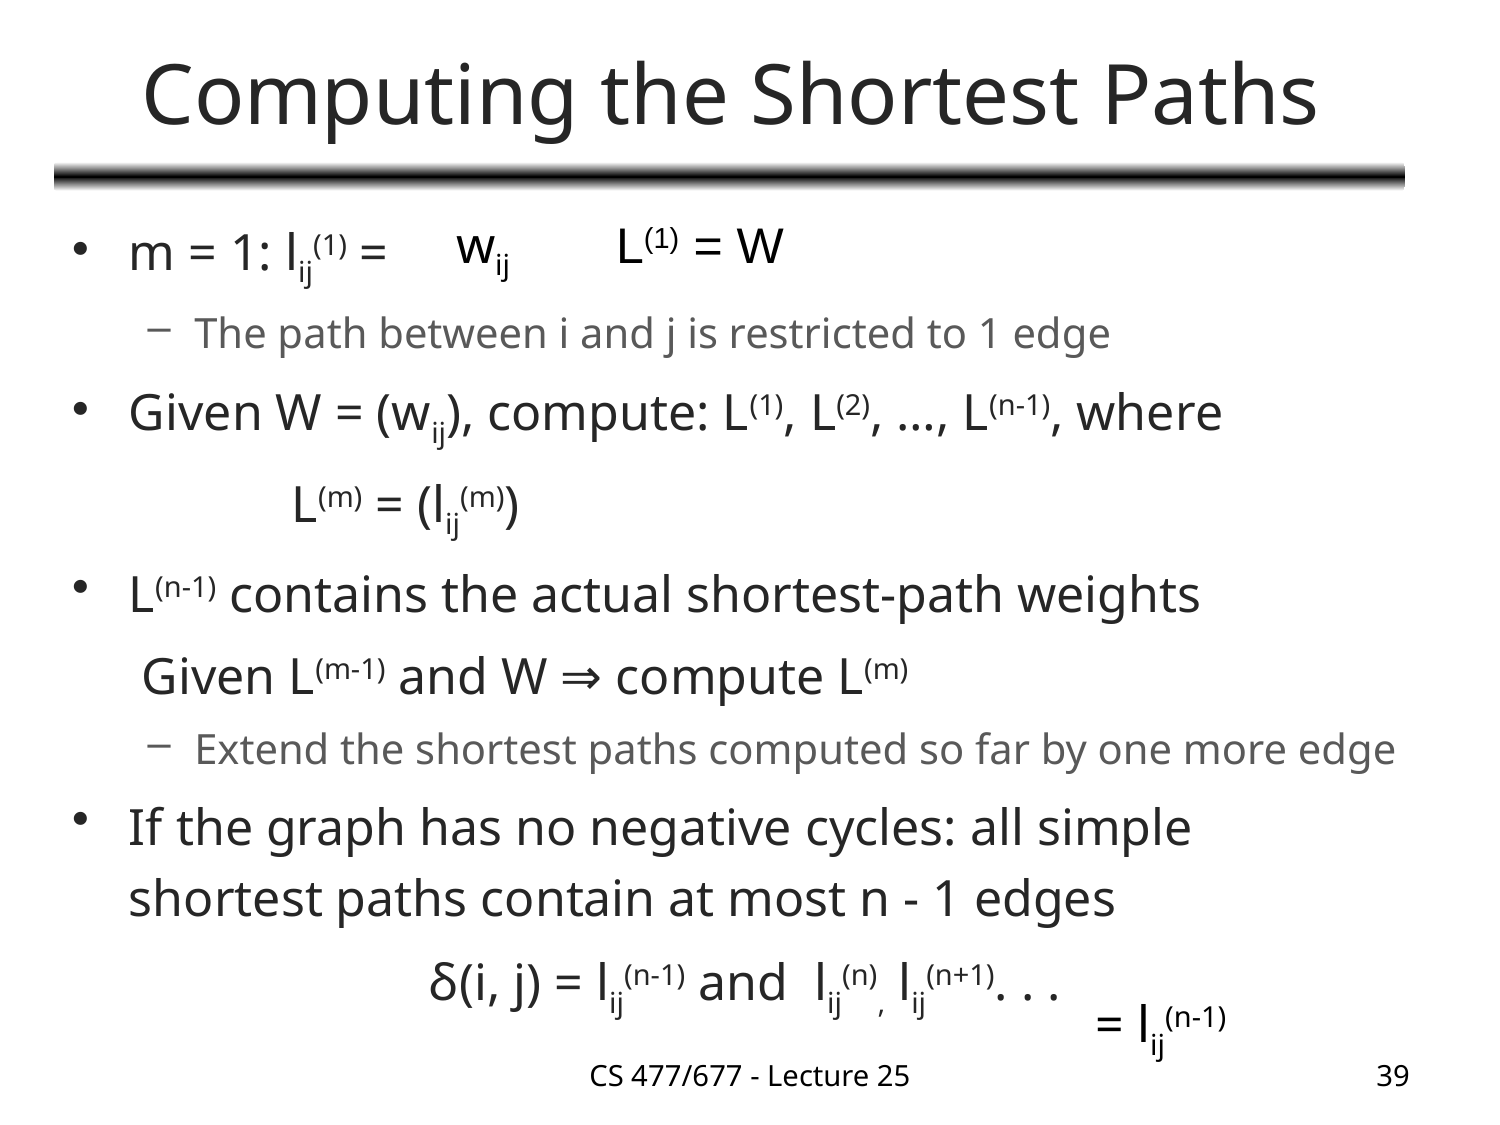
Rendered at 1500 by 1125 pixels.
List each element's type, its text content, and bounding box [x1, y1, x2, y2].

slide_number 39 [1074, 1049, 1426, 1103]
footer CS 477/677 - Lecture 25 [512, 1049, 988, 1103]
title Computing the Shortest Paths [55, 16, 1407, 166]
text_box = lij(n-1) [1080, 985, 1292, 1049]
list m = 1: lij(1) = The path between i and j is restricted to 1 edge Given W = (wij), compute: L(1), L(2), …, L(n-1), where L(m) = (lij(m)) L(n-1) contains the actual shortest-path weights Given L(m-1) and W ⇒ compute L(m) Extend the shortest paths computed so far by one more edge If the graph has no negative cycles: all simple shortest paths contain at most n - 1 edges δ(i, j) = lij(n-1) and lij(n), lij(n+1). . . [57, 198, 1415, 1105]
text_box wij [441, 205, 526, 289]
text_box L(1) = W [601, 206, 799, 281]
